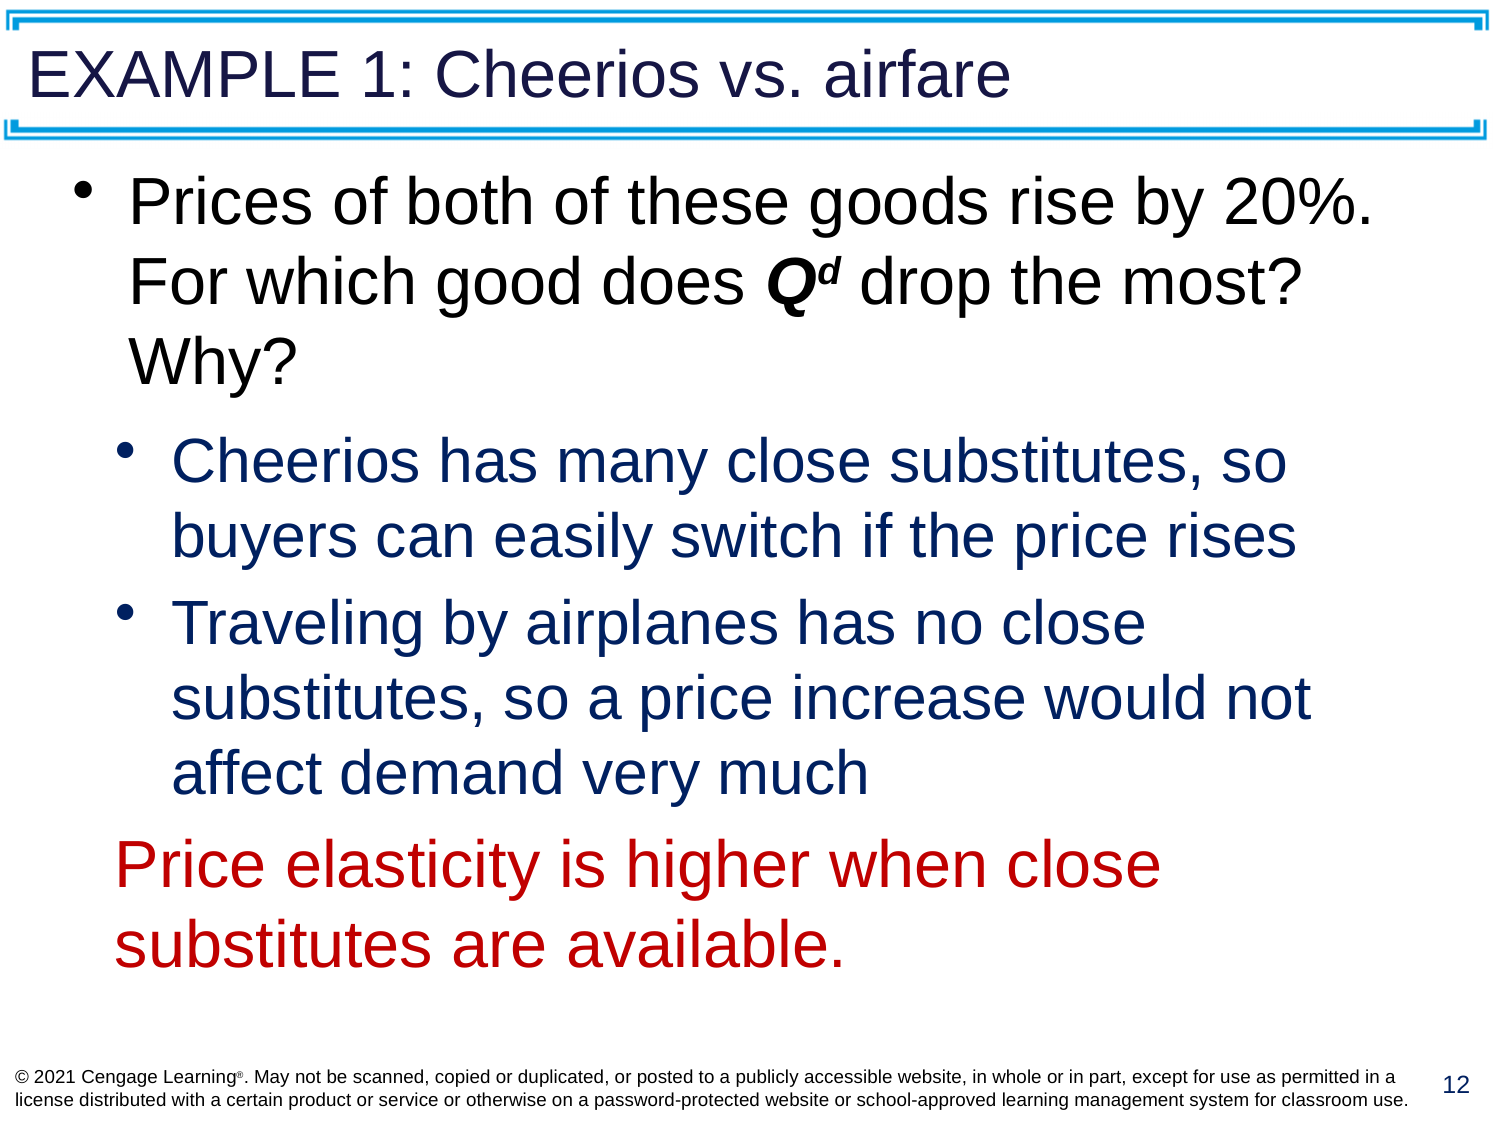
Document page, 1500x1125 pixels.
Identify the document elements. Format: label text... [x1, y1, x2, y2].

slide_number 12 [1425, 1060, 1500, 1125]
list Cheerios has many close substitutes, so buyers can easily switch if the price rises Traveling by airplanes has no close substitutes, so a price increase would not affect demand very much Price elasticity is higher when close substitutes are available. [99, 412, 1460, 1013]
picture [0, 1, 1494, 38]
list Prices of both of these goods rise by 20%. For which good does Qd drop the most? Why? [56, 149, 1455, 425]
text_box © 2021 Cengage Learning®. May not be scanned, copied or duplicated, or posted to a publicly accessible website, in whole or in part, except for use as permitted in a license distributed with a certain product or service or otherwise on a password-protected website or school-approved learning management system for classroom use. [0, 1049, 1425, 1125]
title EXAMPLE 1: Cheerios vs. airfare [12, 16, 1475, 125]
picture [1, 113, 1492, 148]
